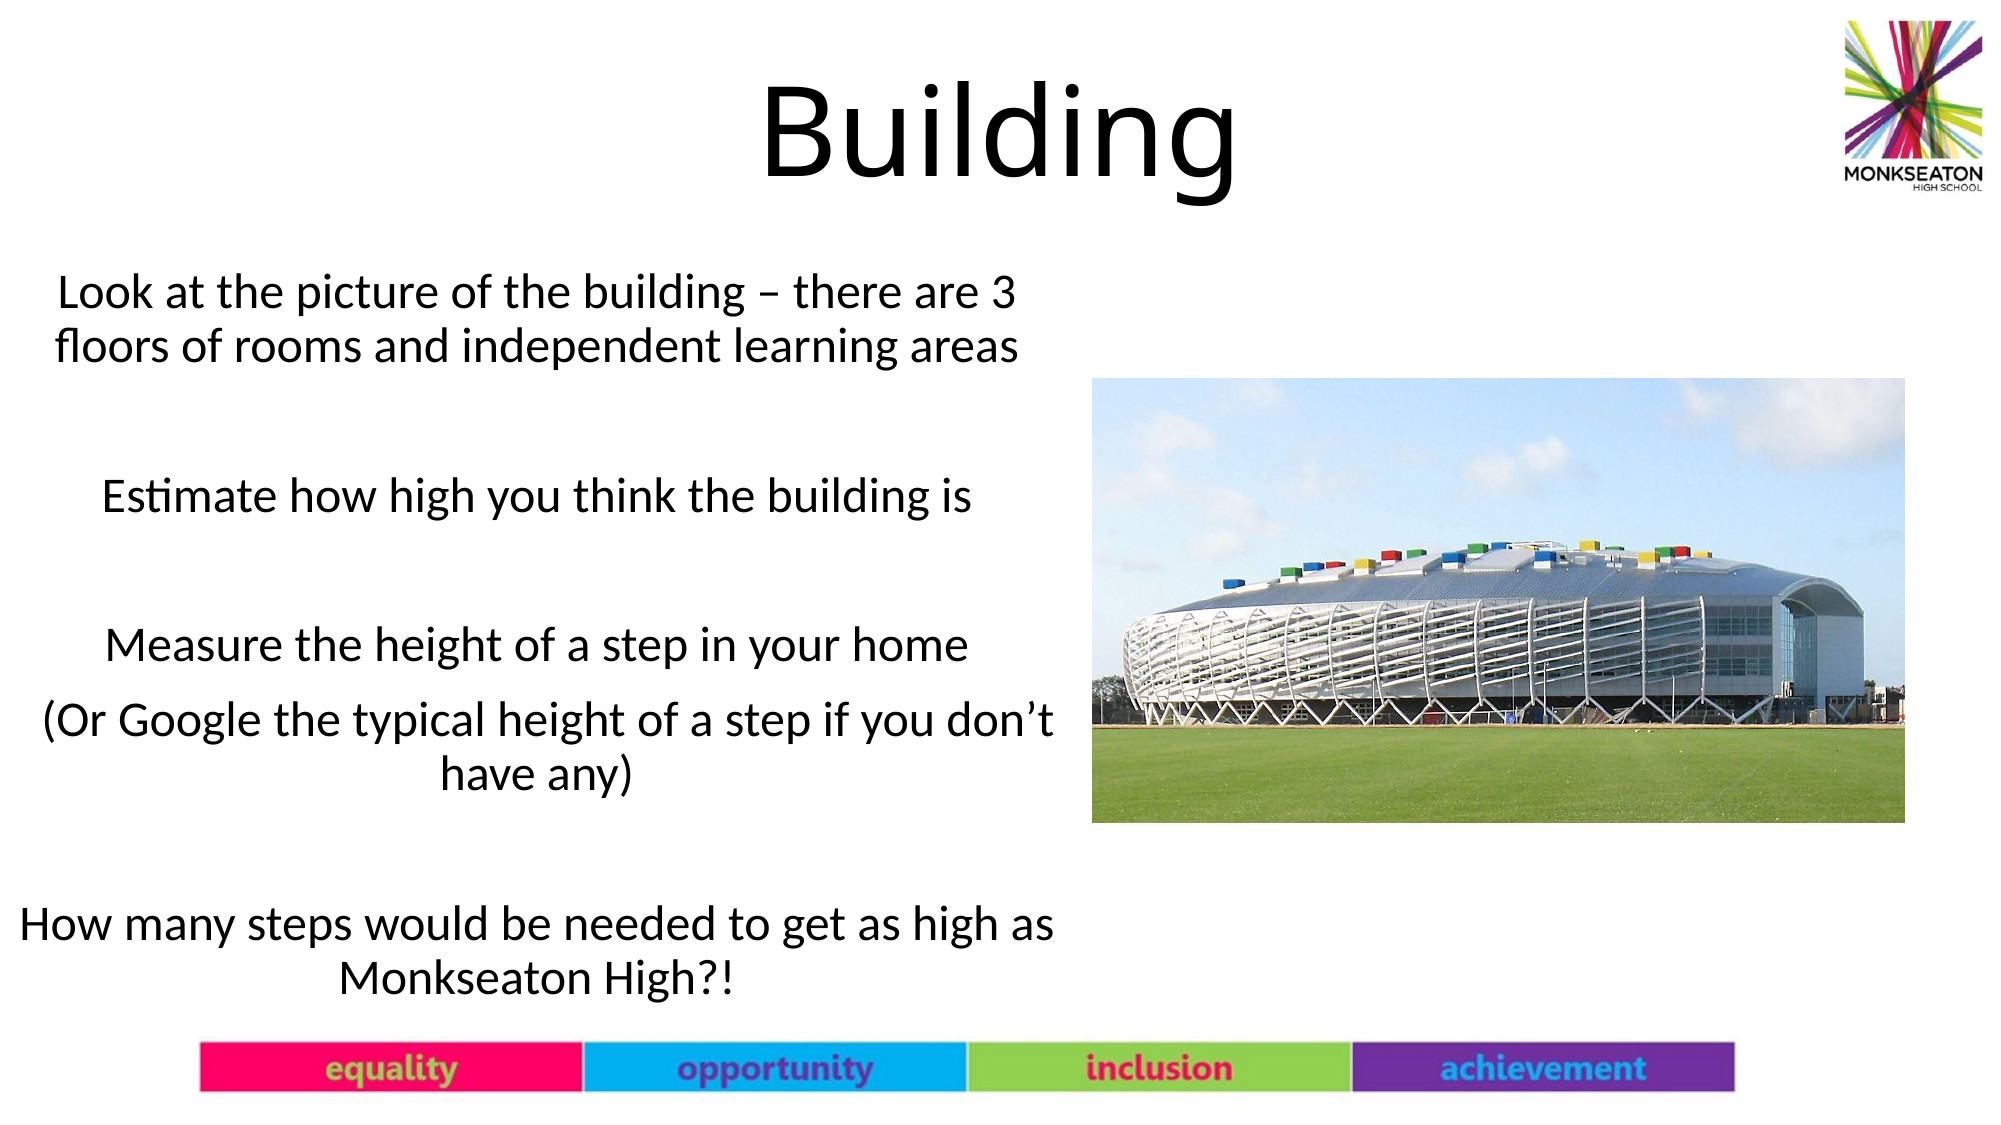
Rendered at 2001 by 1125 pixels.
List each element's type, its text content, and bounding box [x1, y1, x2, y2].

title Building [0, 0, 2000, 211]
picture [1074, 1036, 1740, 1109]
subtitle Look at the picture of the building – there are 3 floors of rooms and independent learning areas Estimate how high you think the building is Measure the height of a step in your home (Or Google the typical height of a step if you don’t have any) How many steps would be needed to get as high as Monkseaton High?! [0, 257, 1074, 1125]
picture [1092, 378, 1905, 823]
